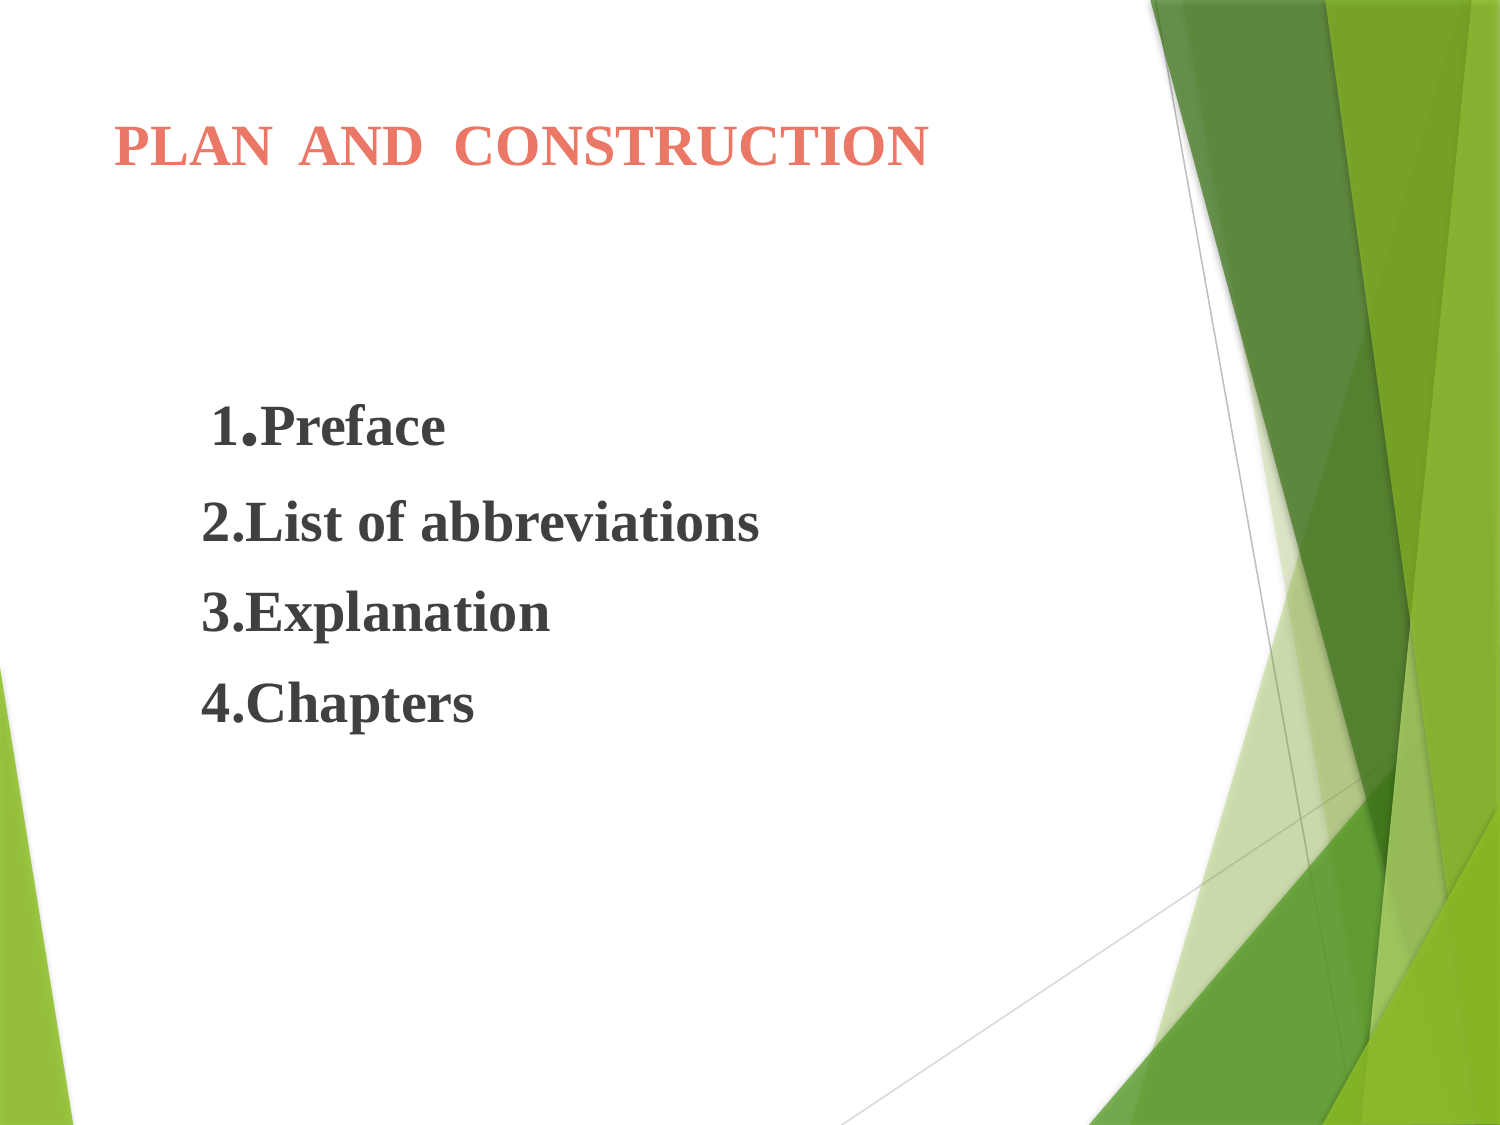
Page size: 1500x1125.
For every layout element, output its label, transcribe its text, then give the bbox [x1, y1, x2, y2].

title PLAN AND CONSTRUCTION [99, 99, 1450, 317]
list 1.Preface 2.List of abbreviations 3.Explanation 4.Chapters [99, 354, 1413, 992]
